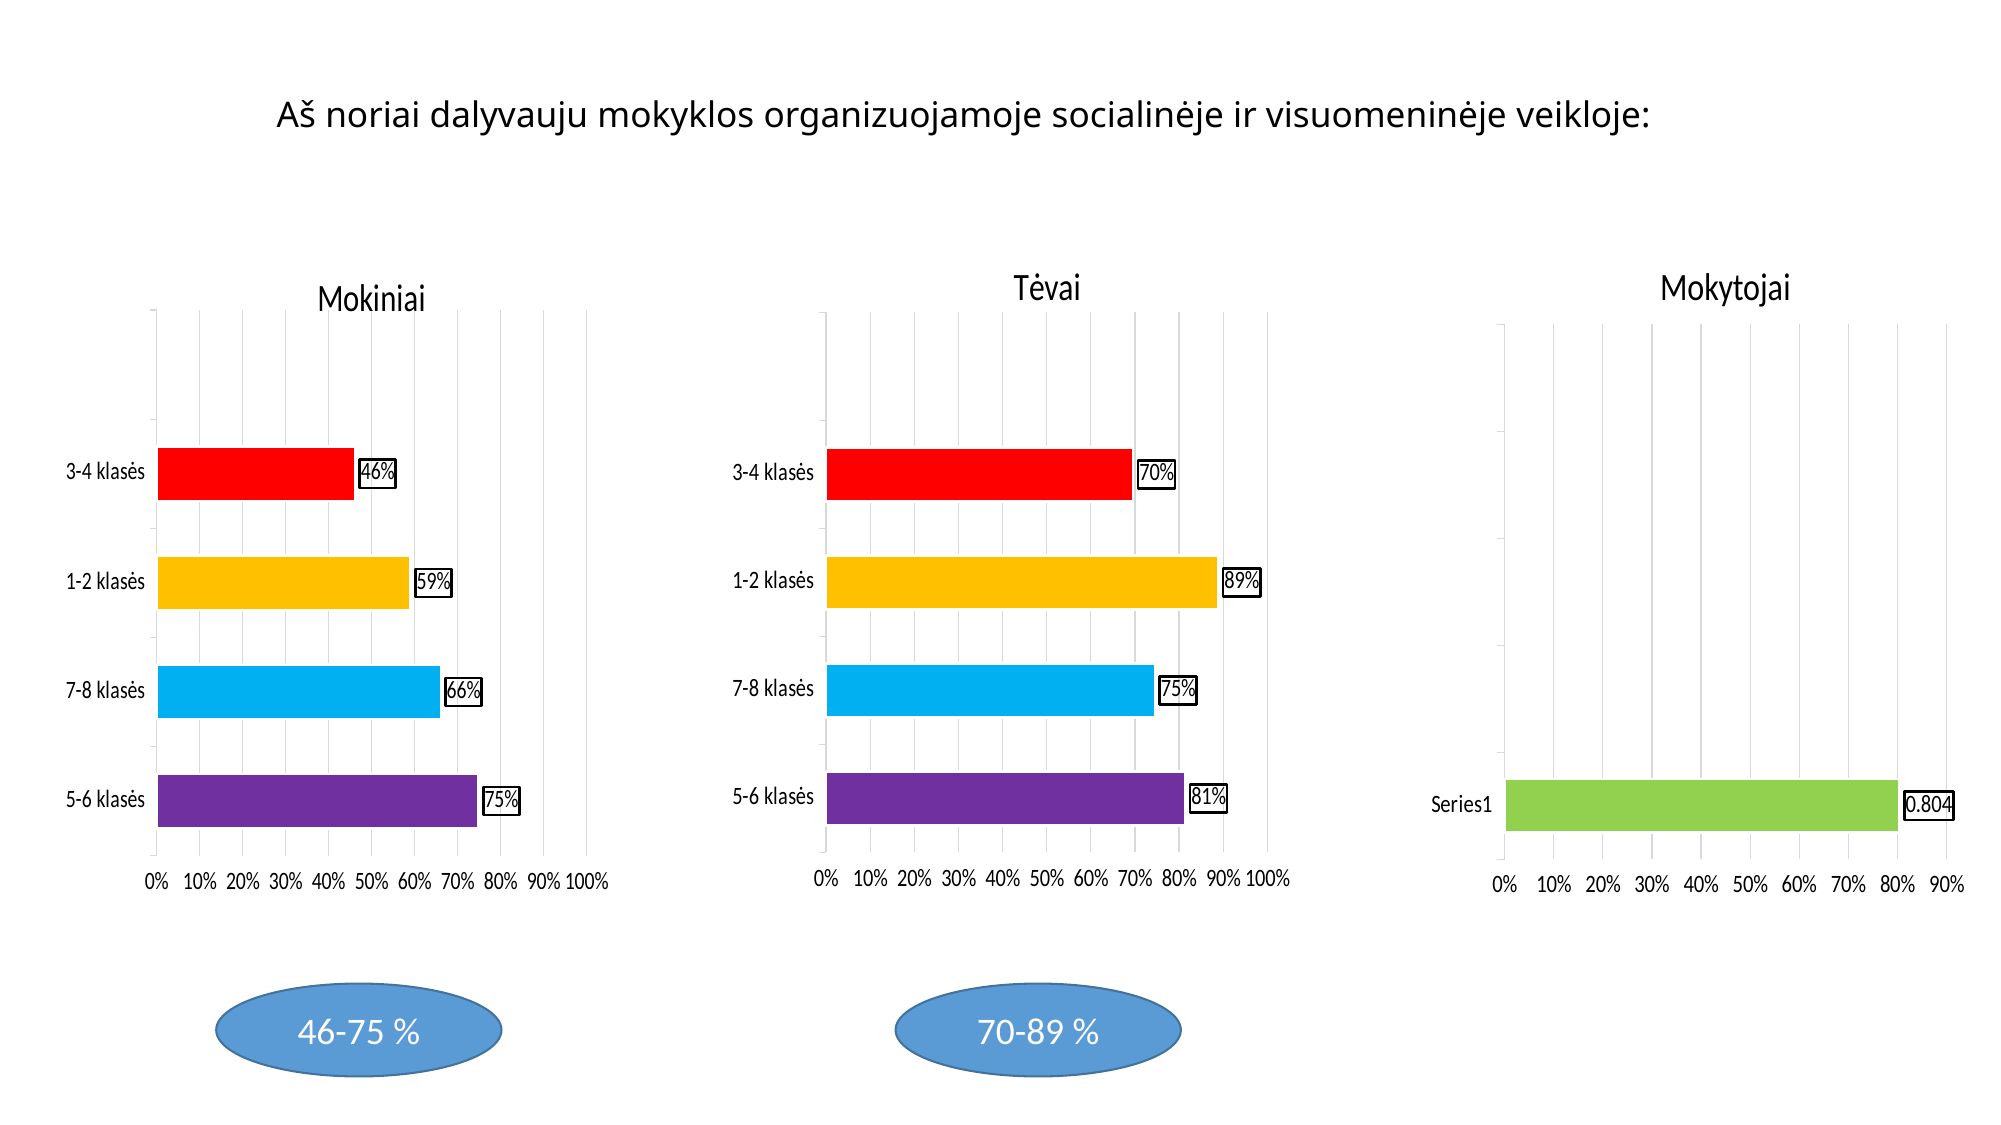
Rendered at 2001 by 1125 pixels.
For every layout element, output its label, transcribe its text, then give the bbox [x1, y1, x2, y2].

text_box 70-89 % [894, 982, 1182, 1078]
title Aš noriai dalyvauju mokyklos organizuojamoje socialinėje ir visuomeninėje veikloje: [127, 41, 1802, 187]
chart [65, 248, 609, 959]
text_box 46-75 % [215, 982, 503, 1078]
chart [1431, 237, 1965, 959]
chart [732, 237, 1290, 959]
